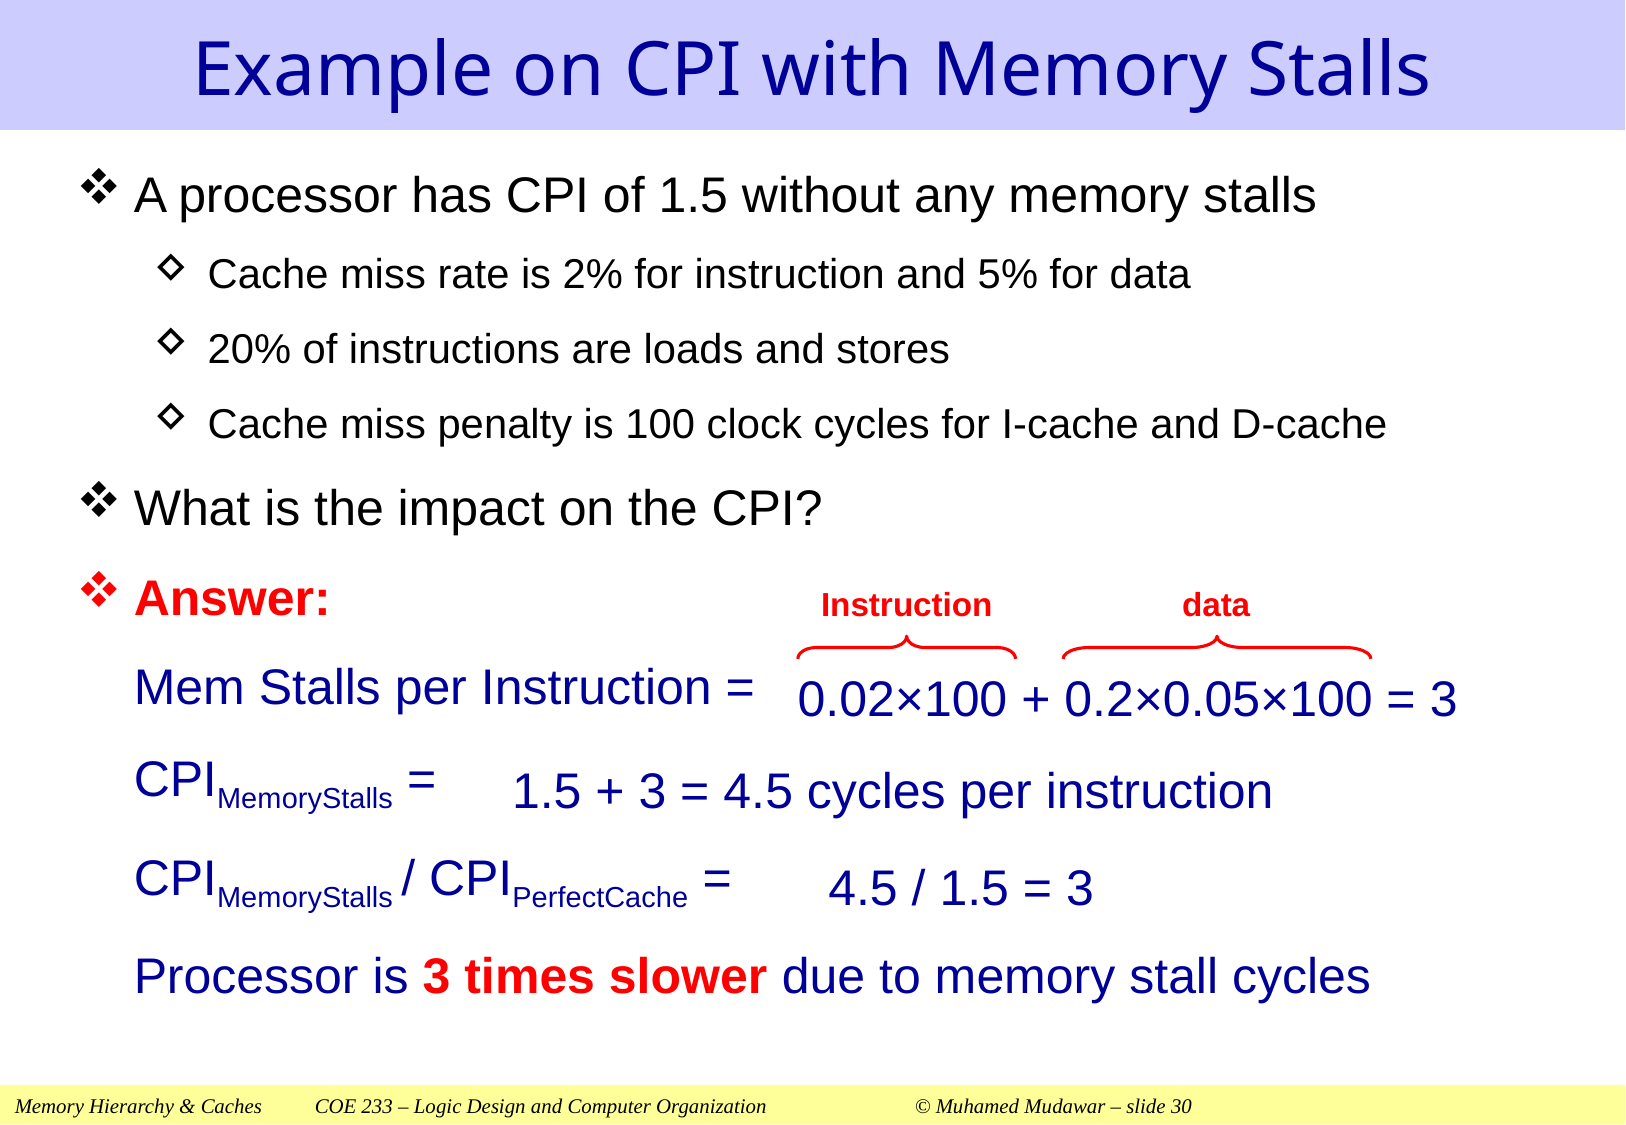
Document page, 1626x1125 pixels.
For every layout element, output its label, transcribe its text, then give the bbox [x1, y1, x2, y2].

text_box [1062, 575, 1372, 659]
text_box 1.5 + 3 = 4.5 cycles per instruction [497, 751, 1289, 827]
text_box 4.5 / 1.5 = 3 [813, 847, 1110, 923]
title Example on CPI with Memory Stalls [0, 0, 1625, 130]
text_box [797, 575, 1016, 659]
text_box 0.02×100 + 0.2×0.05×100 = 3 [782, 658, 1556, 734]
list A processor has CPI of 1.5 without any memory stalls Cache miss rate is 2% for instruction and 5% for data 20% of instructions are loads and stores Cache miss penalty is 100 clock cycles for I-cache and D-cache What is the impact on the CPI? Answer: Mem Stalls per Instruction = CPIMemoryStalls = CPIMemoryStalls / CPIPerfectCache = Processor is 3 times slower due to memory stall cycles [76, 143, 1541, 1077]
